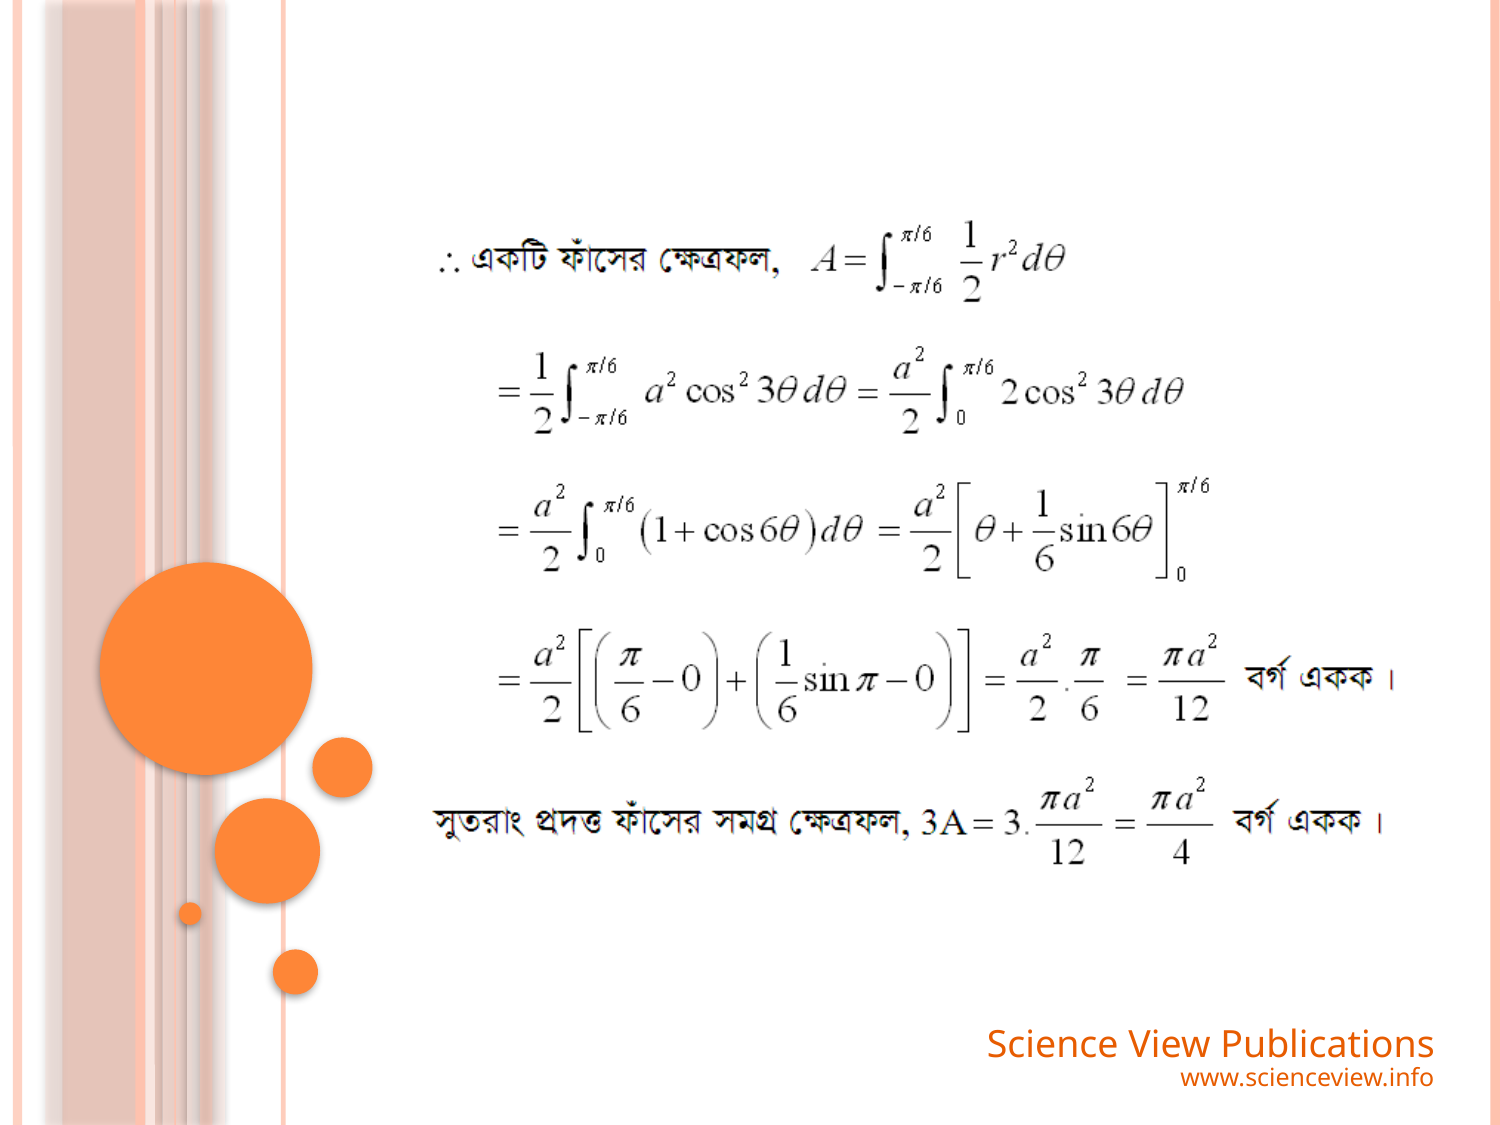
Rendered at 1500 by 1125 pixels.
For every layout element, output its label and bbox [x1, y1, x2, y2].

list [411, 199, 1413, 888]
